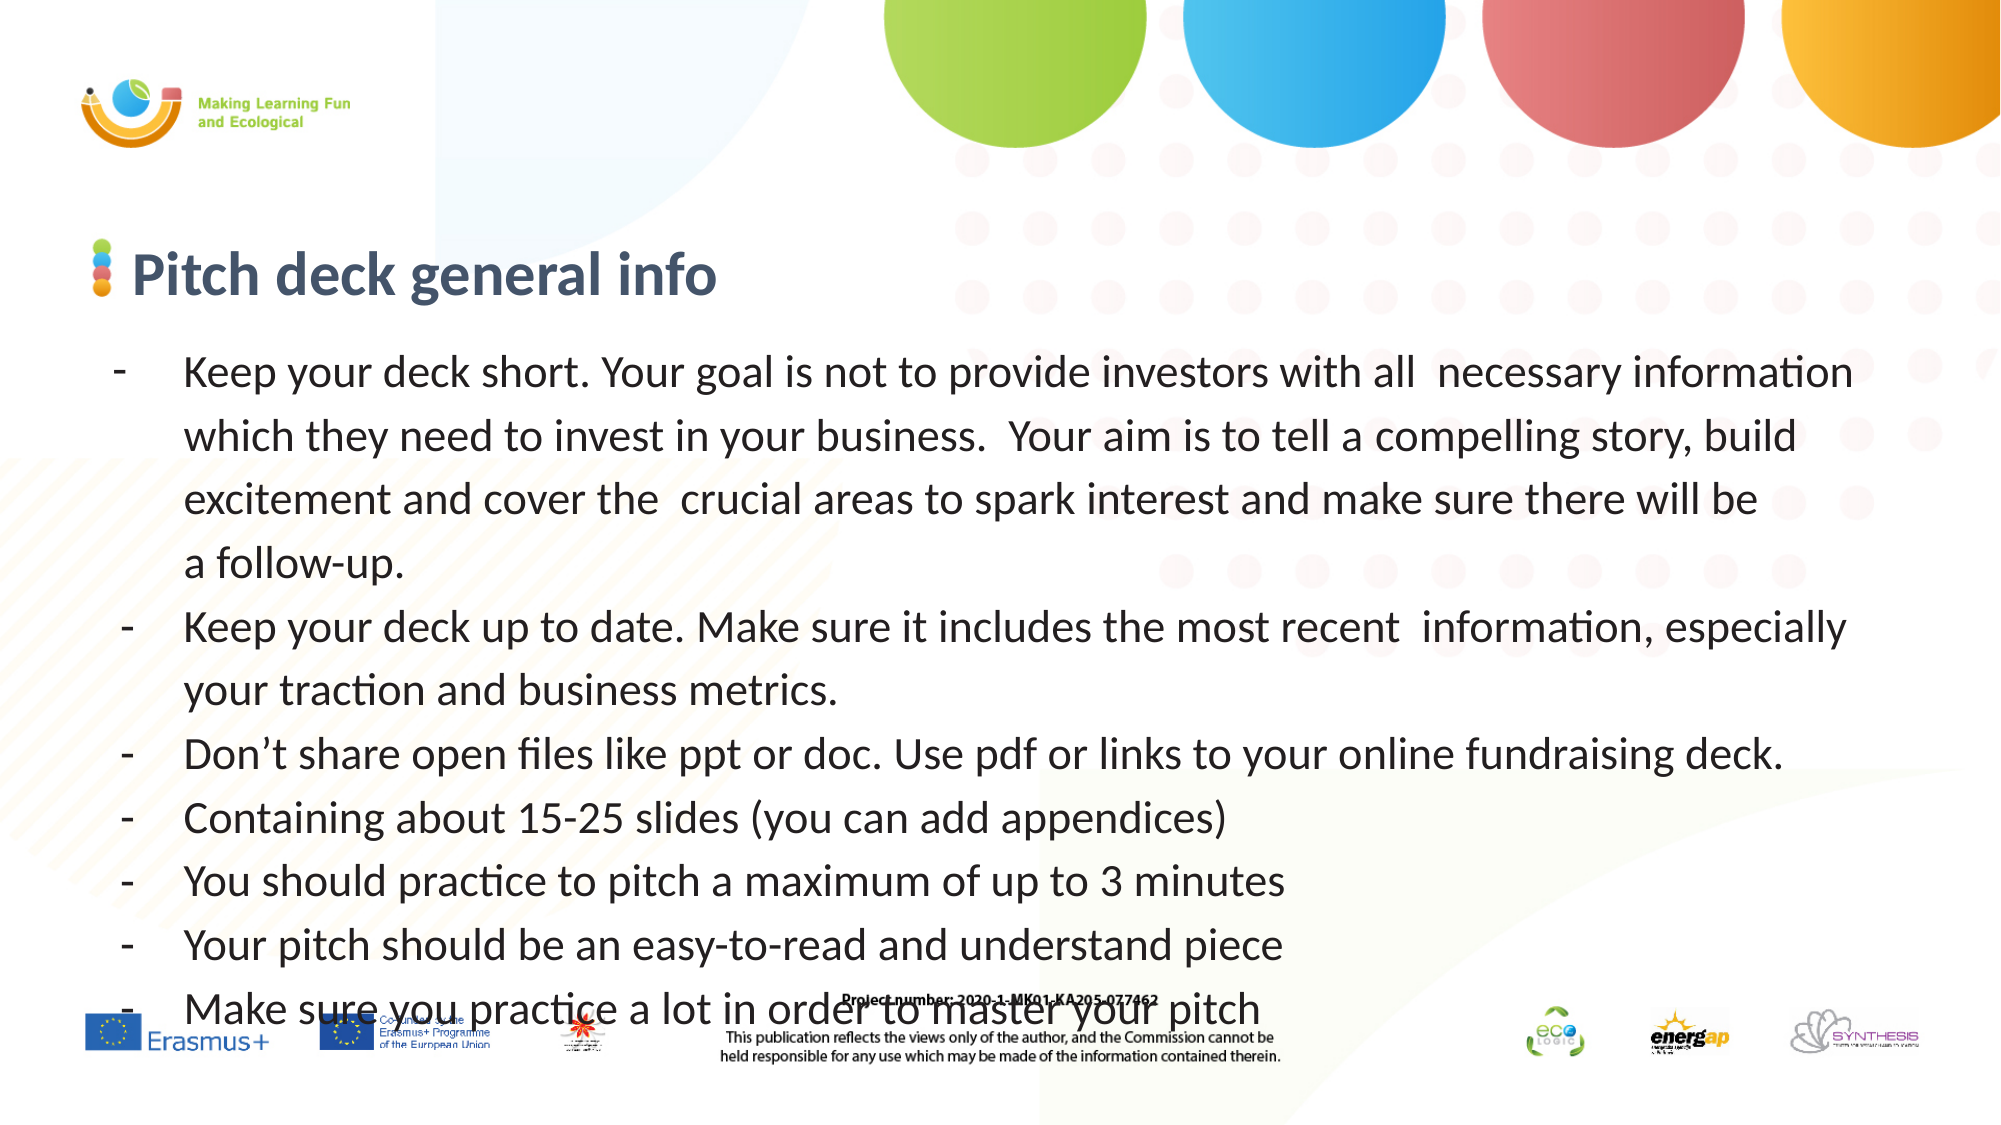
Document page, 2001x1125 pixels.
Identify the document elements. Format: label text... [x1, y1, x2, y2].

picture [0, 0, 2001, 1125]
title Pitch deck general info [112, 221, 1977, 347]
list Keep your deck short. Your goal is not to provide investors with all necessary information which they need to invest in your business. Your aim is to tell a compelling story, build excitement and cover the crucial areas to spark interest and make sure there will be a follow-up. Keep your deck up to date. Make sure it includes the most recent information, especially your traction and business metrics. Don’t share open files like ppt or doc. Use pdf or links to your online fundraising deck. Containing about 15-25 slides (you can add appendices) You should practice to pitch a maximum of up to 3 minutes Your pitch should be an easy-to-read and understand piece Make sure you practice a lot in order to master your pitch [68, 312, 1932, 1061]
